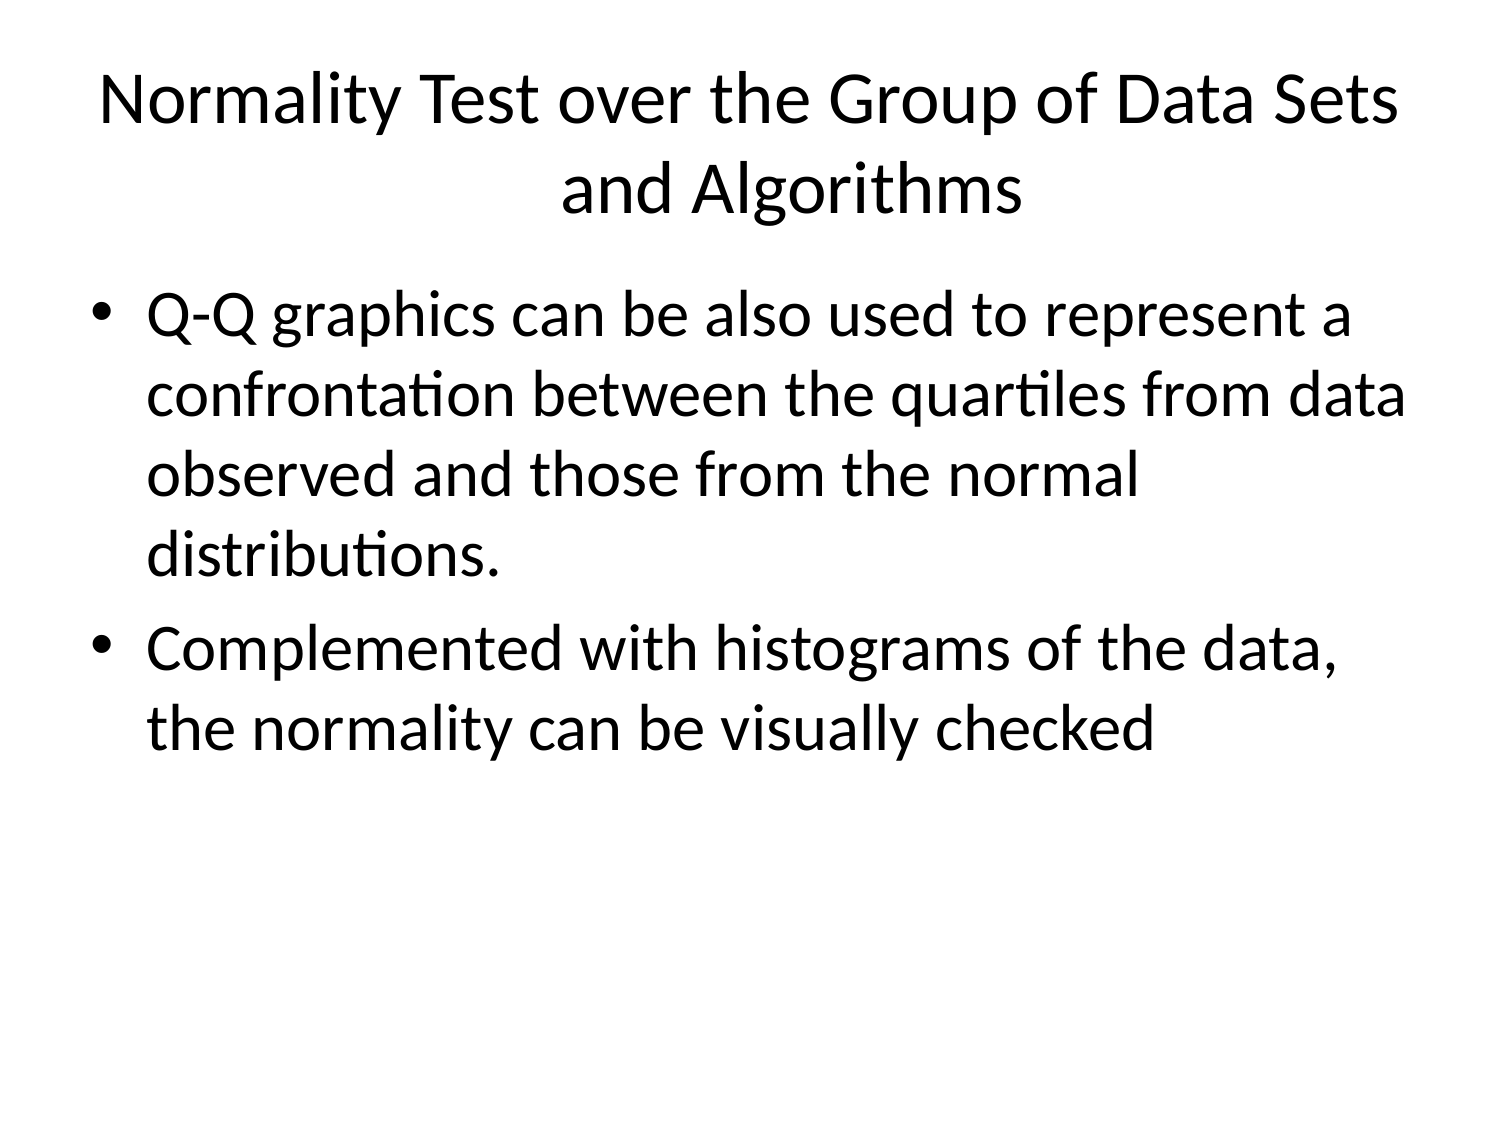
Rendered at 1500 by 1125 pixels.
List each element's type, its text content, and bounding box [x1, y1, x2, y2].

title Normality Test over the Group of Data Sets and Algorithms [75, 45, 1425, 233]
list Q-Q graphics can be also used to represent a confrontation between the quartiles from data observed and those from the normal distributions. Complemented with histograms of the data, the normality can be visually checked [75, 262, 1425, 1005]
